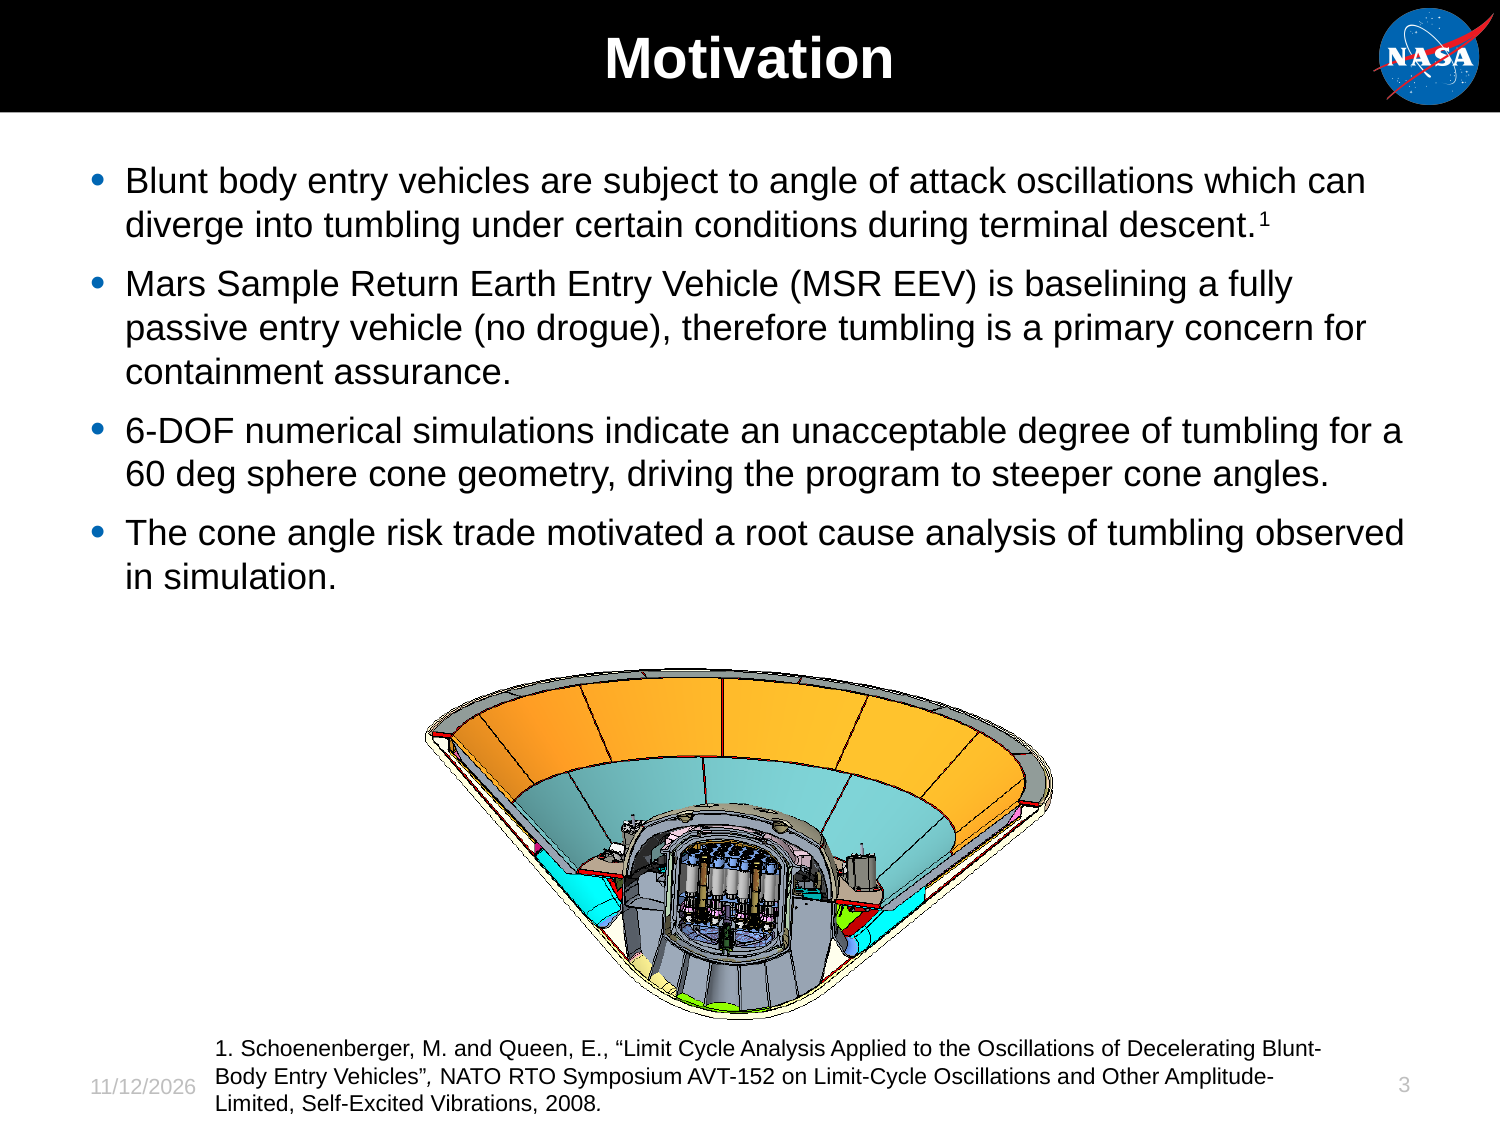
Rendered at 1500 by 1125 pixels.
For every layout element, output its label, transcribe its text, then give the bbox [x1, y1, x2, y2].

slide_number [75, 1072, 199, 1099]
title Motivation [75, 7, 1425, 113]
slide_number 3 [1338, 1071, 1426, 1097]
text_box 1. Schoenenberger, M. and Queen, E., “Limit Cycle Analysis Applied to the Oscillations of Decelerating Blunt-Body Entry Vehicles”, NATO RTO Symposium AVT-152 on Limit-Cycle Oscillations and Other Amplitude-Limited, Self-Excited Vibrations, 2008. [199, 1026, 1338, 1124]
list Blunt body entry vehicles are subject to angle of attack oscillations which can diverge into tumbling under certain conditions during terminal descent.1 Mars Sample Return Earth Entry Vehicle (MSR EEV) is baselining a fully passive entry vehicle (no drogue), therefore tumbling is a primary concern for containment assurance. 6-DOF numerical simulations indicate an unacceptable degree of tumbling for a 60 deg sphere cone geometry, driving the program to steeper cone angles. The cone angle risk trade motivated a root cause analysis of tumbling observed in simulation. [75, 149, 1425, 663]
picture [1425, 8, 1494, 105]
picture [349, 630, 1104, 1043]
